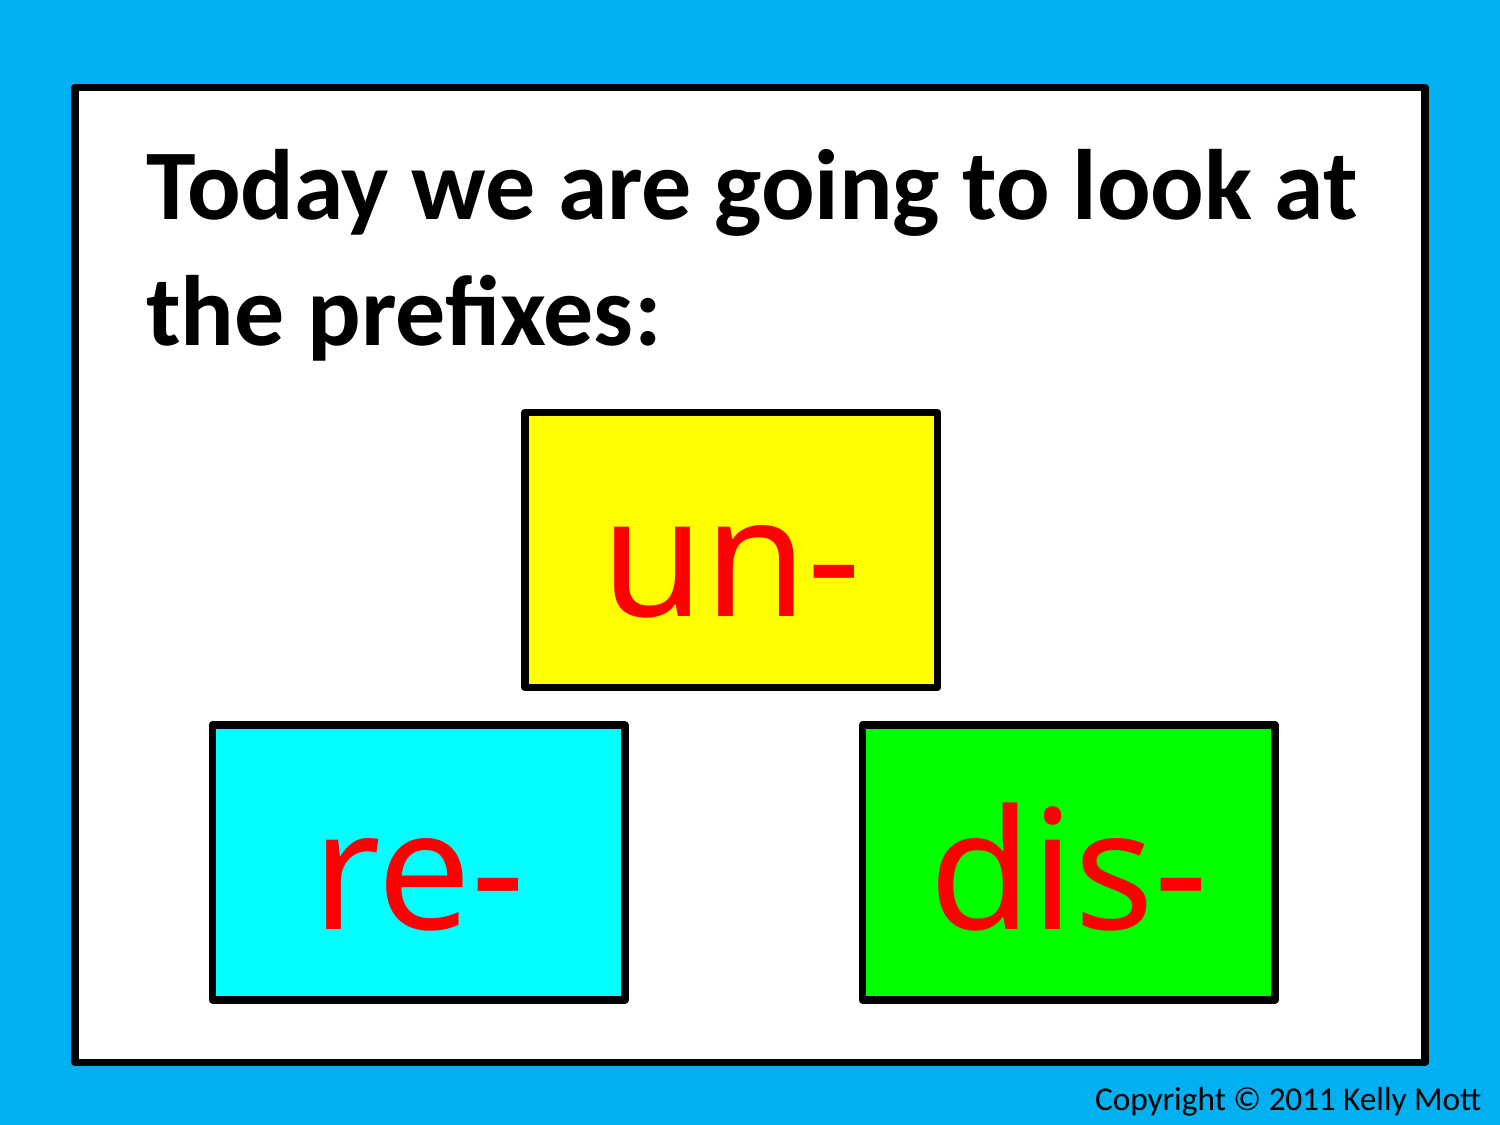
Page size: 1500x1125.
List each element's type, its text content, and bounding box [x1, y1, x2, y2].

picture [72, 85, 1428, 1065]
text_box dis- [860, 723, 1277, 1002]
text_box re- [210, 723, 627, 1002]
list Today we are going to look at the prefixes: [75, 87, 1425, 1063]
text_box Copyright © 2011 Kelly Mott [1080, 1069, 1497, 1125]
text_box un- [523, 410, 940, 690]
